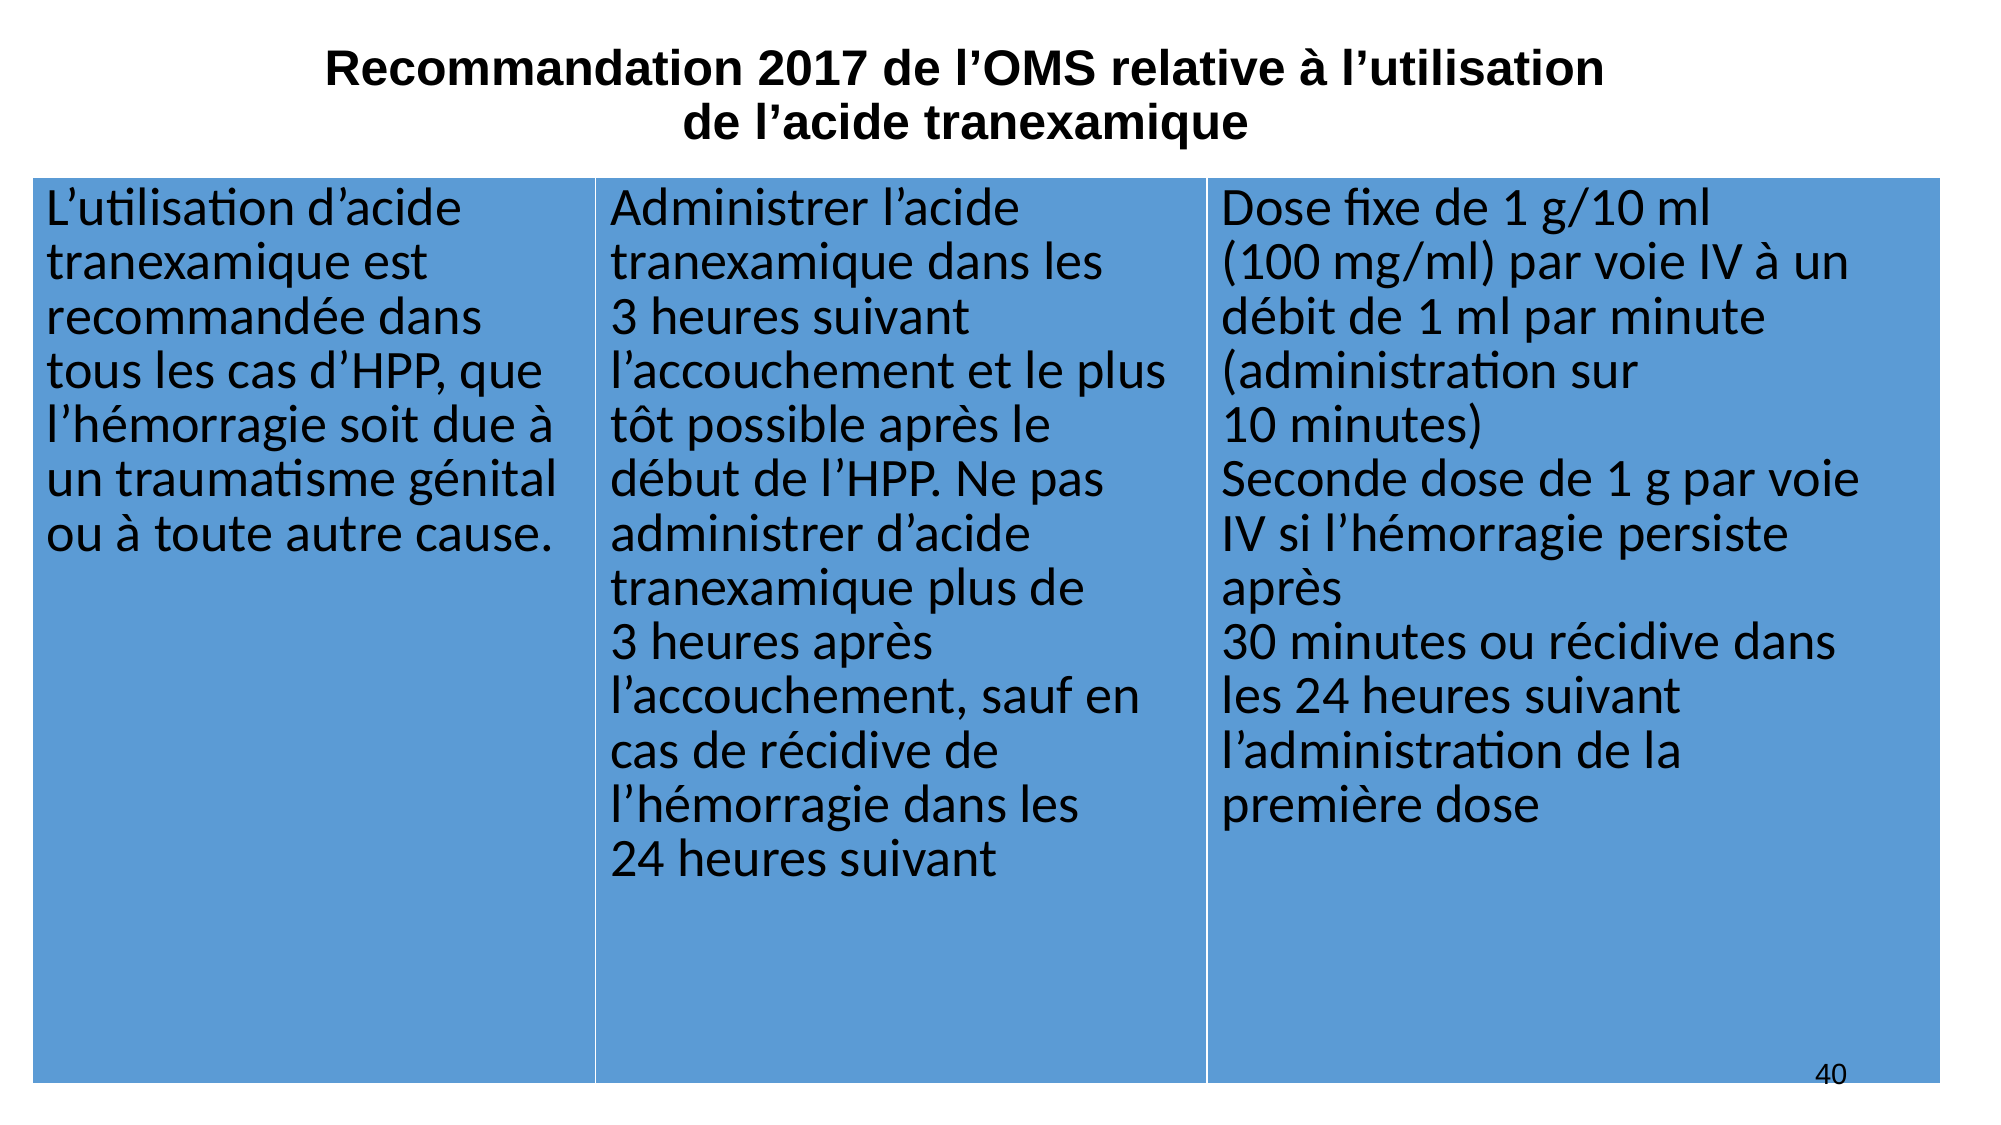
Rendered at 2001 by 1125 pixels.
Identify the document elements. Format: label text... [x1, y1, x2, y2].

table_header Administrer l’acide tranexamique dans les 3 heures suivant l’accouchement et le plus tôt possible après le début de l’HPP. Ne pas administrer d’acide tranexamique plus de 3 heures après l’accouchement, sauf en cas de récidive de l’hémorragie dans les 24 heures suivant [596, 178, 1206, 1083]
slide_number 40 [1412, 1042, 1863, 1103]
table_header Dose fixe de 1 g/10 ml (100 mg/ml) par voie IV à un débit de 1 ml par minute (administration sur 10 minutes) Seconde dose de 1 g par voie IV si l’hémorragie persiste après 30 minutes ou récidive dans les 24 heures suivant l’administration de la première dose [1208, 178, 1940, 1083]
table_header L’utilisation d’acide tranexamique est recommandée dans tous les cas d’HPP, que l’hémorragie soit due à un traumatisme génital ou à toute autre cause. [33, 178, 595, 1083]
title Recommandation 2017 de l’OMS relative à l’utilisation de l’acide tranexamique [47, 31, 1898, 162]
